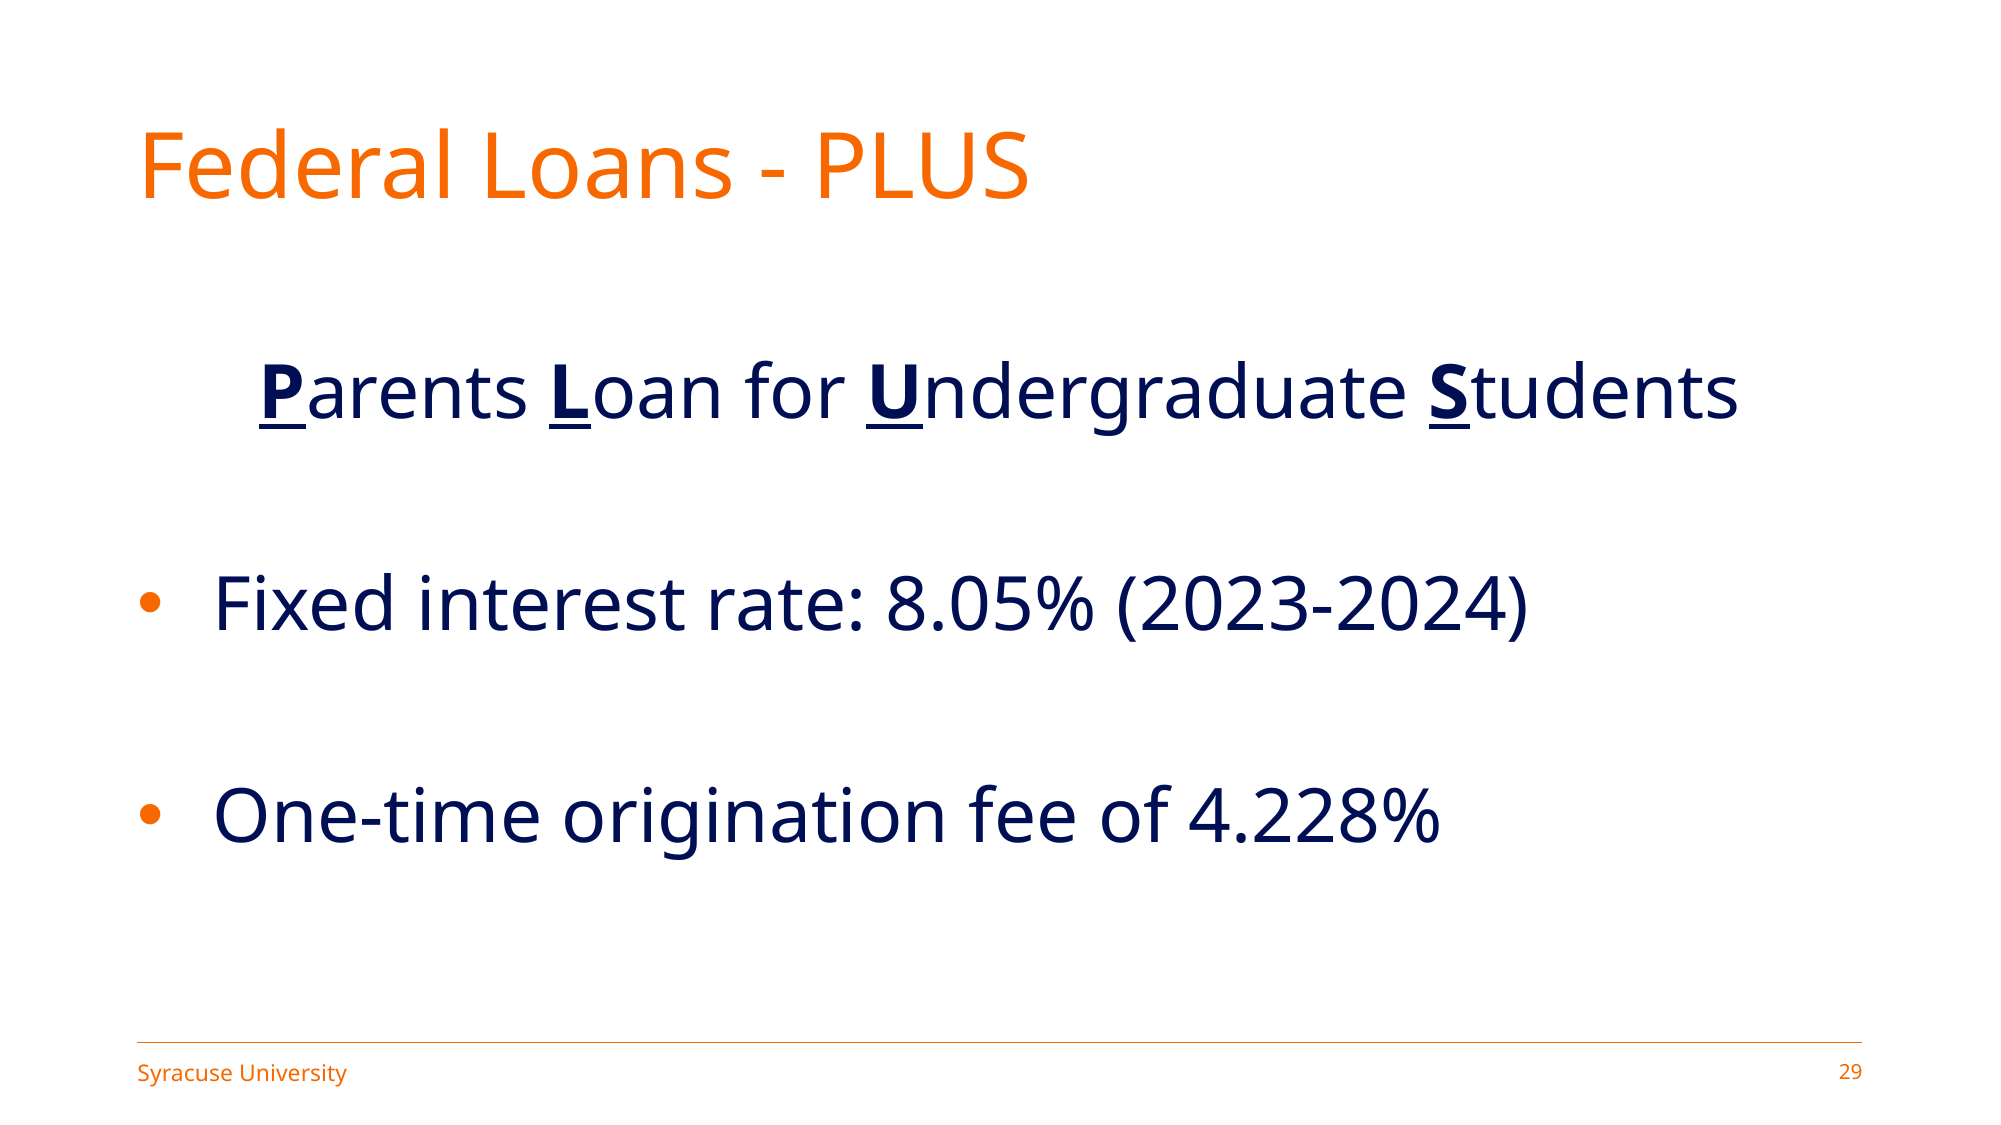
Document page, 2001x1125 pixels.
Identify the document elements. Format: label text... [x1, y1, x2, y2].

list Parents Loan for Undergraduate Students Fixed interest rate: 8.05% (2023-2024) One-time origination fee of 4.228% [137, 346, 1863, 990]
title Federal Loans - PLUS [137, 59, 1863, 278]
